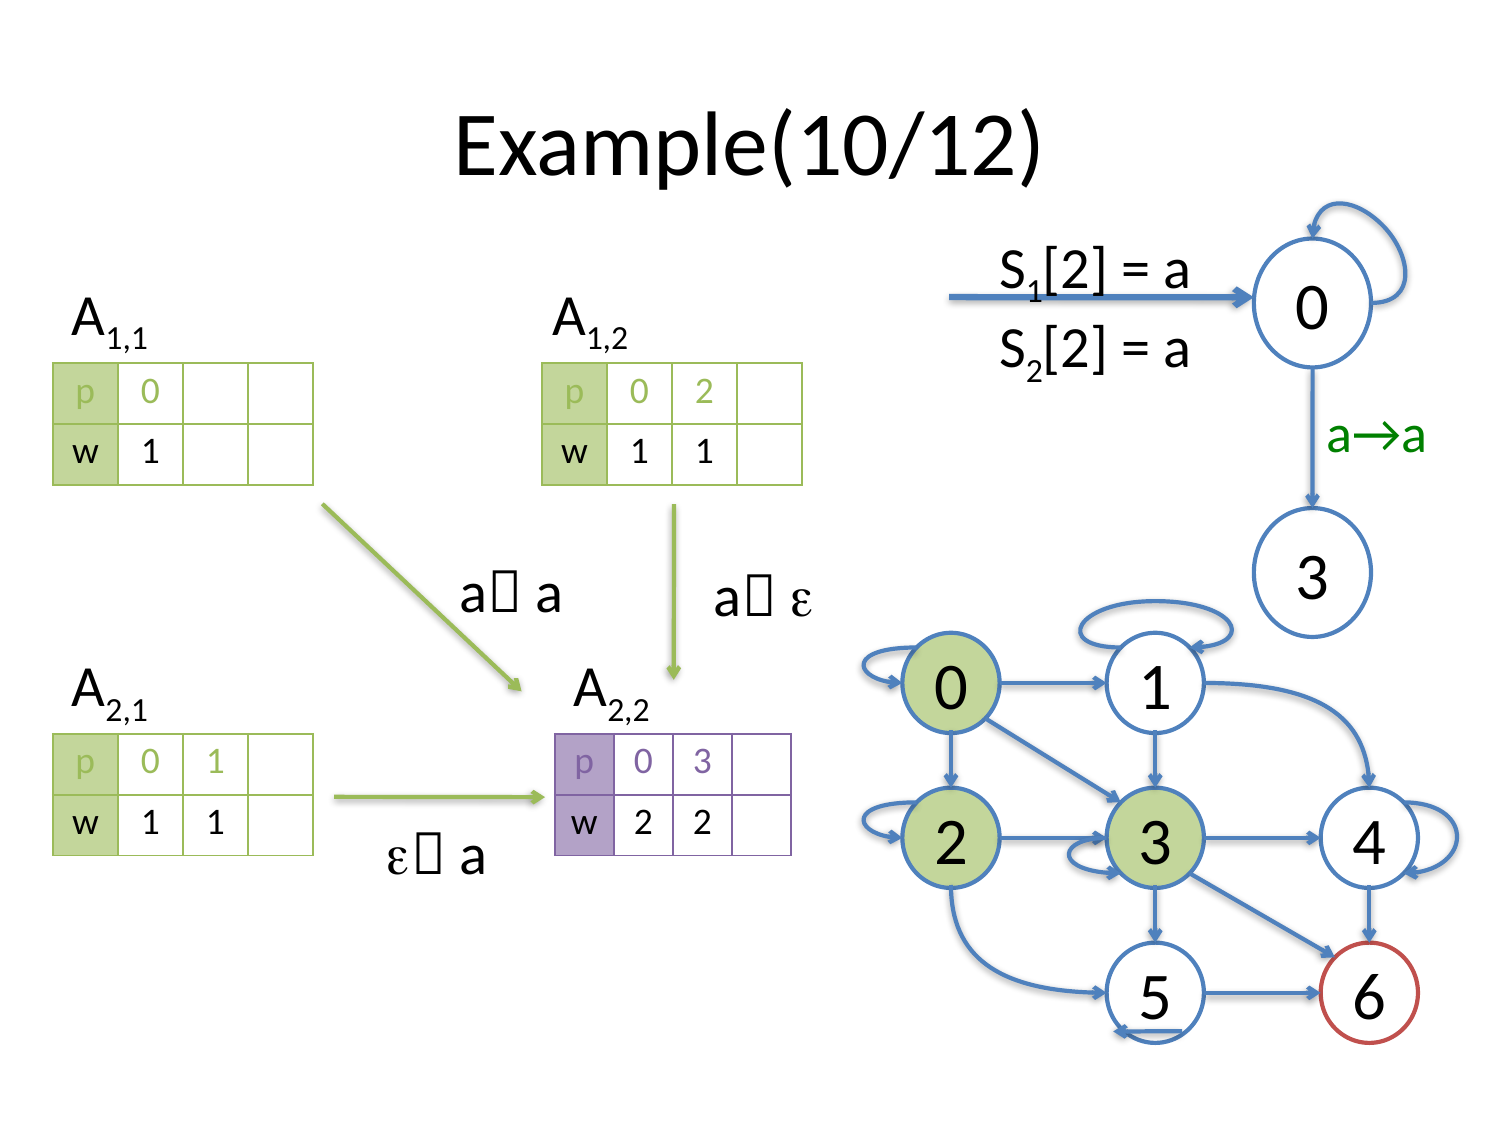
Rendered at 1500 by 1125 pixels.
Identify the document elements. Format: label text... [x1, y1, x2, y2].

table_header 0 [615, 735, 672, 794]
table_header 0 [119, 735, 182, 794]
table_cell [738, 425, 801, 484]
table_cell w [556, 796, 613, 855]
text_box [902, 632, 1419, 1044]
table_cell 2 [674, 796, 731, 855]
table_header [249, 364, 312, 423]
text_box A2,2 [558, 640, 665, 736]
table_cell [184, 425, 247, 484]
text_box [948, 222, 1372, 380]
table_header p [543, 364, 606, 423]
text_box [322, 503, 522, 692]
text_box  a [370, 808, 503, 894]
table_cell [733, 796, 790, 855]
table_cell 1 [119, 425, 182, 484]
table_header 0 [608, 364, 671, 423]
table_cell 1 [673, 425, 736, 484]
table_cell 1 [119, 796, 182, 855]
table_cell 1 [608, 425, 671, 484]
table_header p [54, 735, 117, 794]
table_cell 1 [184, 796, 247, 855]
table_cell [249, 796, 312, 855]
text_box a  [699, 550, 831, 636]
text_box a a [527, 546, 579, 632]
table_cell 2 [615, 796, 672, 855]
table_header p [54, 364, 117, 423]
table_cell w [54, 425, 117, 484]
table_header [249, 735, 312, 794]
table_cell [249, 425, 312, 484]
table_header [733, 735, 790, 794]
text_box A1,1 [56, 269, 163, 364]
text_box 3 [1251, 506, 1374, 631]
table_header 1 [184, 735, 247, 794]
table_header [184, 364, 247, 423]
table_header 2 [673, 364, 736, 423]
table_header p [556, 735, 613, 794]
table_cell w [54, 796, 117, 855]
text_box A1,2 [537, 269, 644, 364]
title Example(10/12) [75, 45, 1425, 233]
table_header 0 [119, 364, 182, 423]
table_header 3 [674, 735, 731, 794]
table_cell w [543, 425, 606, 484]
table_header [738, 364, 801, 423]
text_box A2,1 [56, 640, 163, 736]
text_box a→a [1312, 390, 1443, 471]
